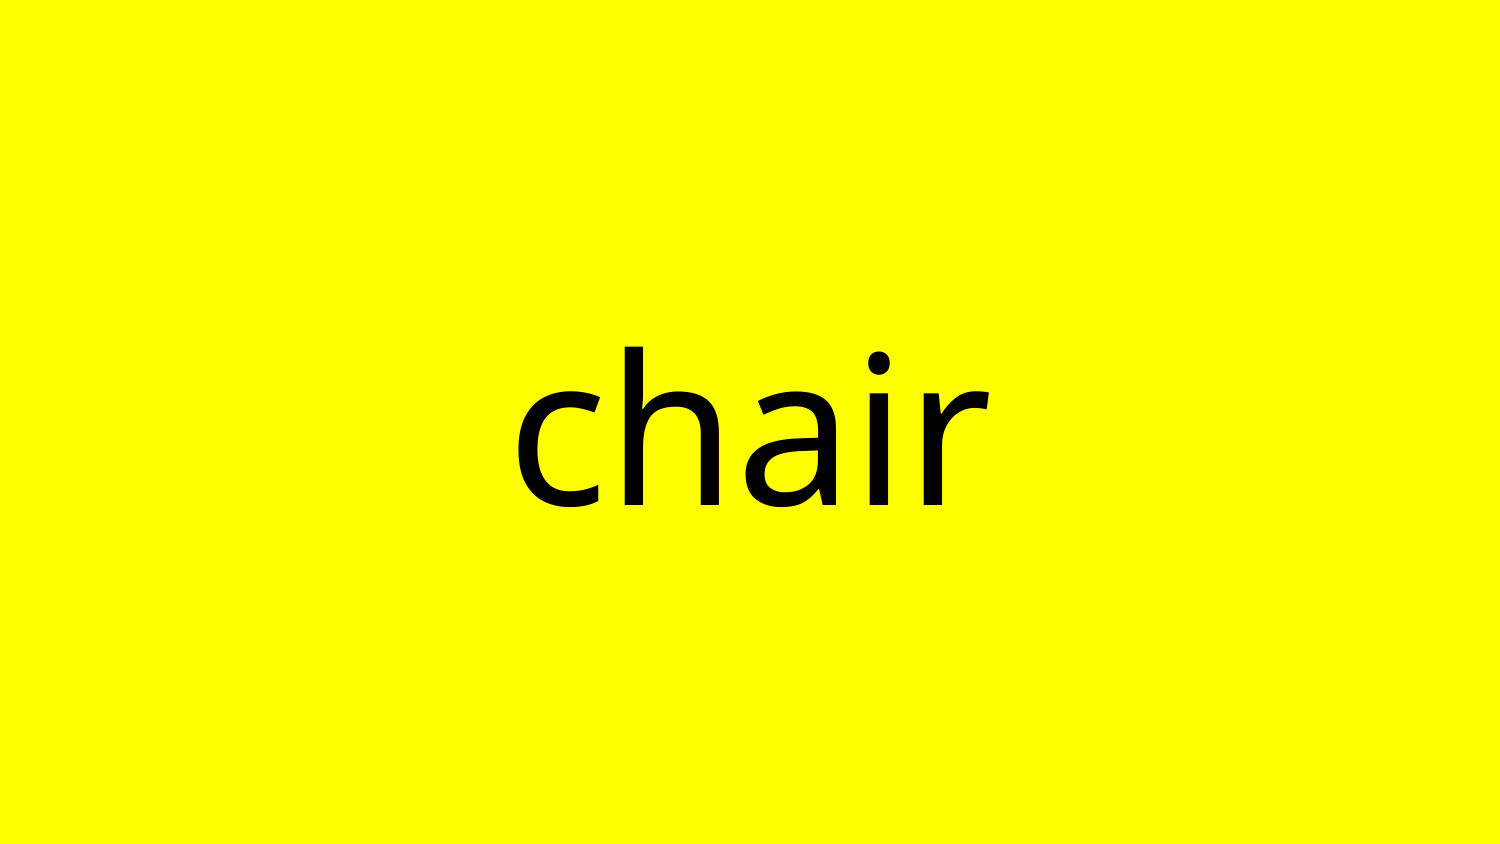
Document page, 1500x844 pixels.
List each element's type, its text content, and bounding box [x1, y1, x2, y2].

title chair [51, 352, 1449, 491]
